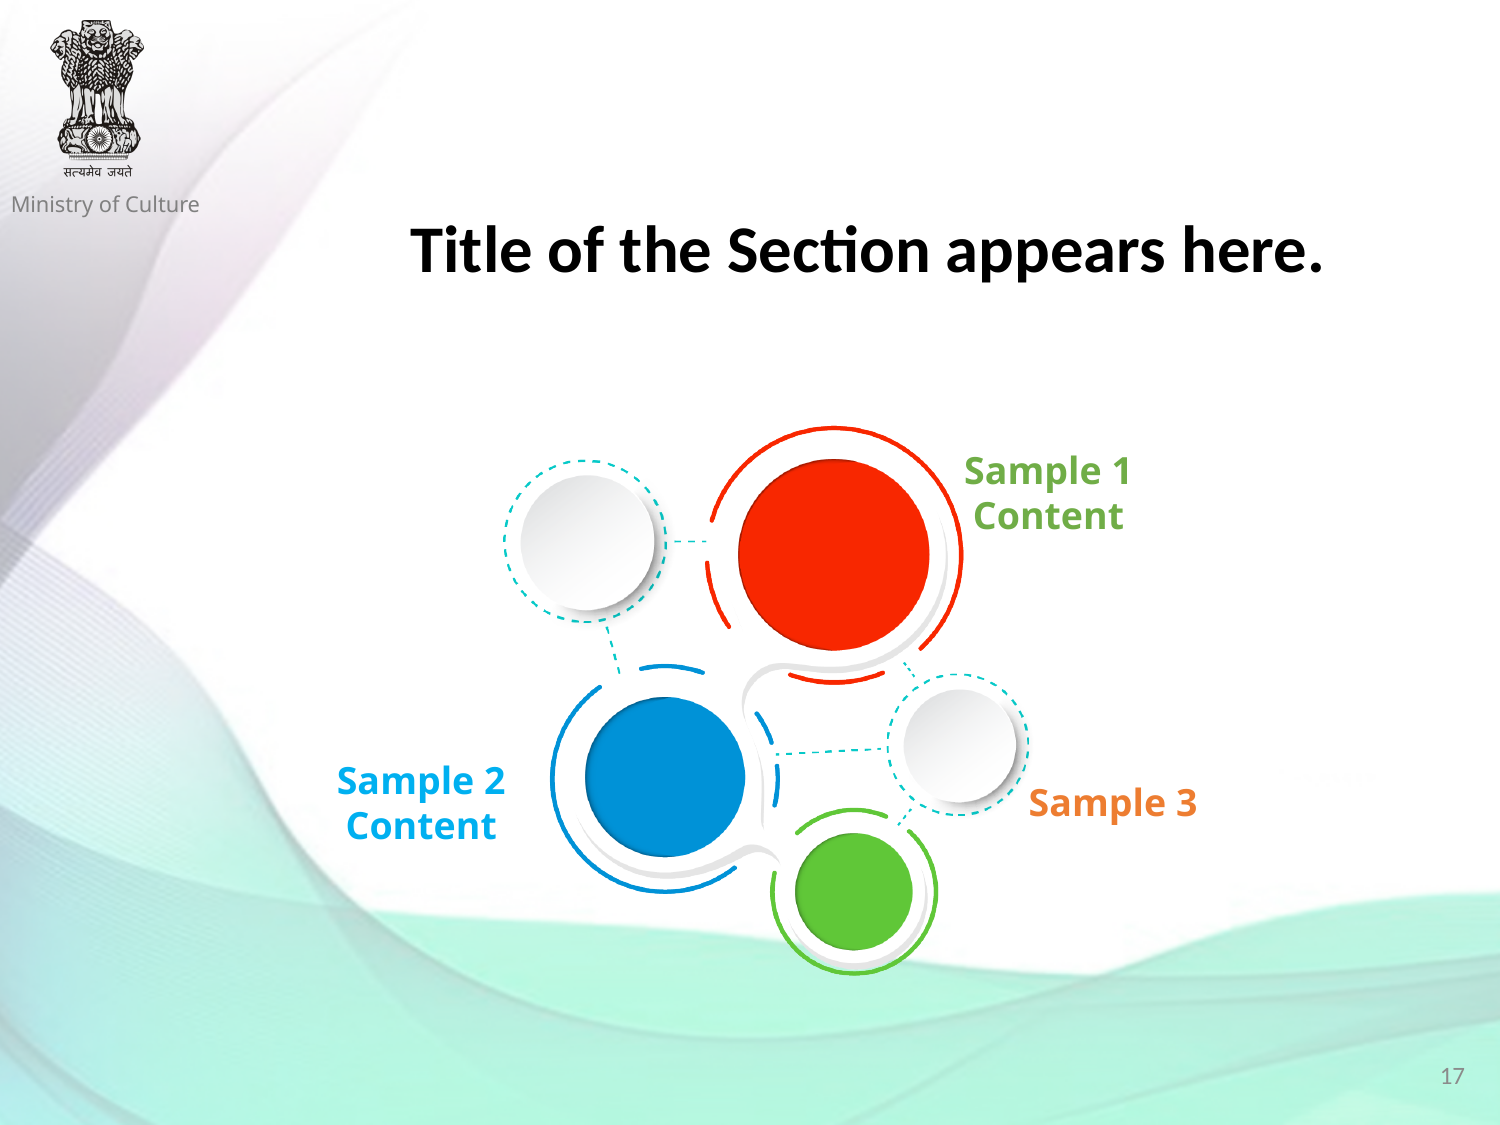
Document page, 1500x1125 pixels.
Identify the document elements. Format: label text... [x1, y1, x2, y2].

list Title of the Section appears here. [383, 207, 1353, 327]
picture [50, 20, 144, 177]
text_box Sample 1 Content [1034, 439, 1226, 545]
slide_number 17 [1142, 1044, 1481, 1105]
picture [502, 425, 1034, 976]
text_box Sample 2 Content [217, 749, 502, 855]
text_box Sample 3 [1034, 772, 1291, 892]
